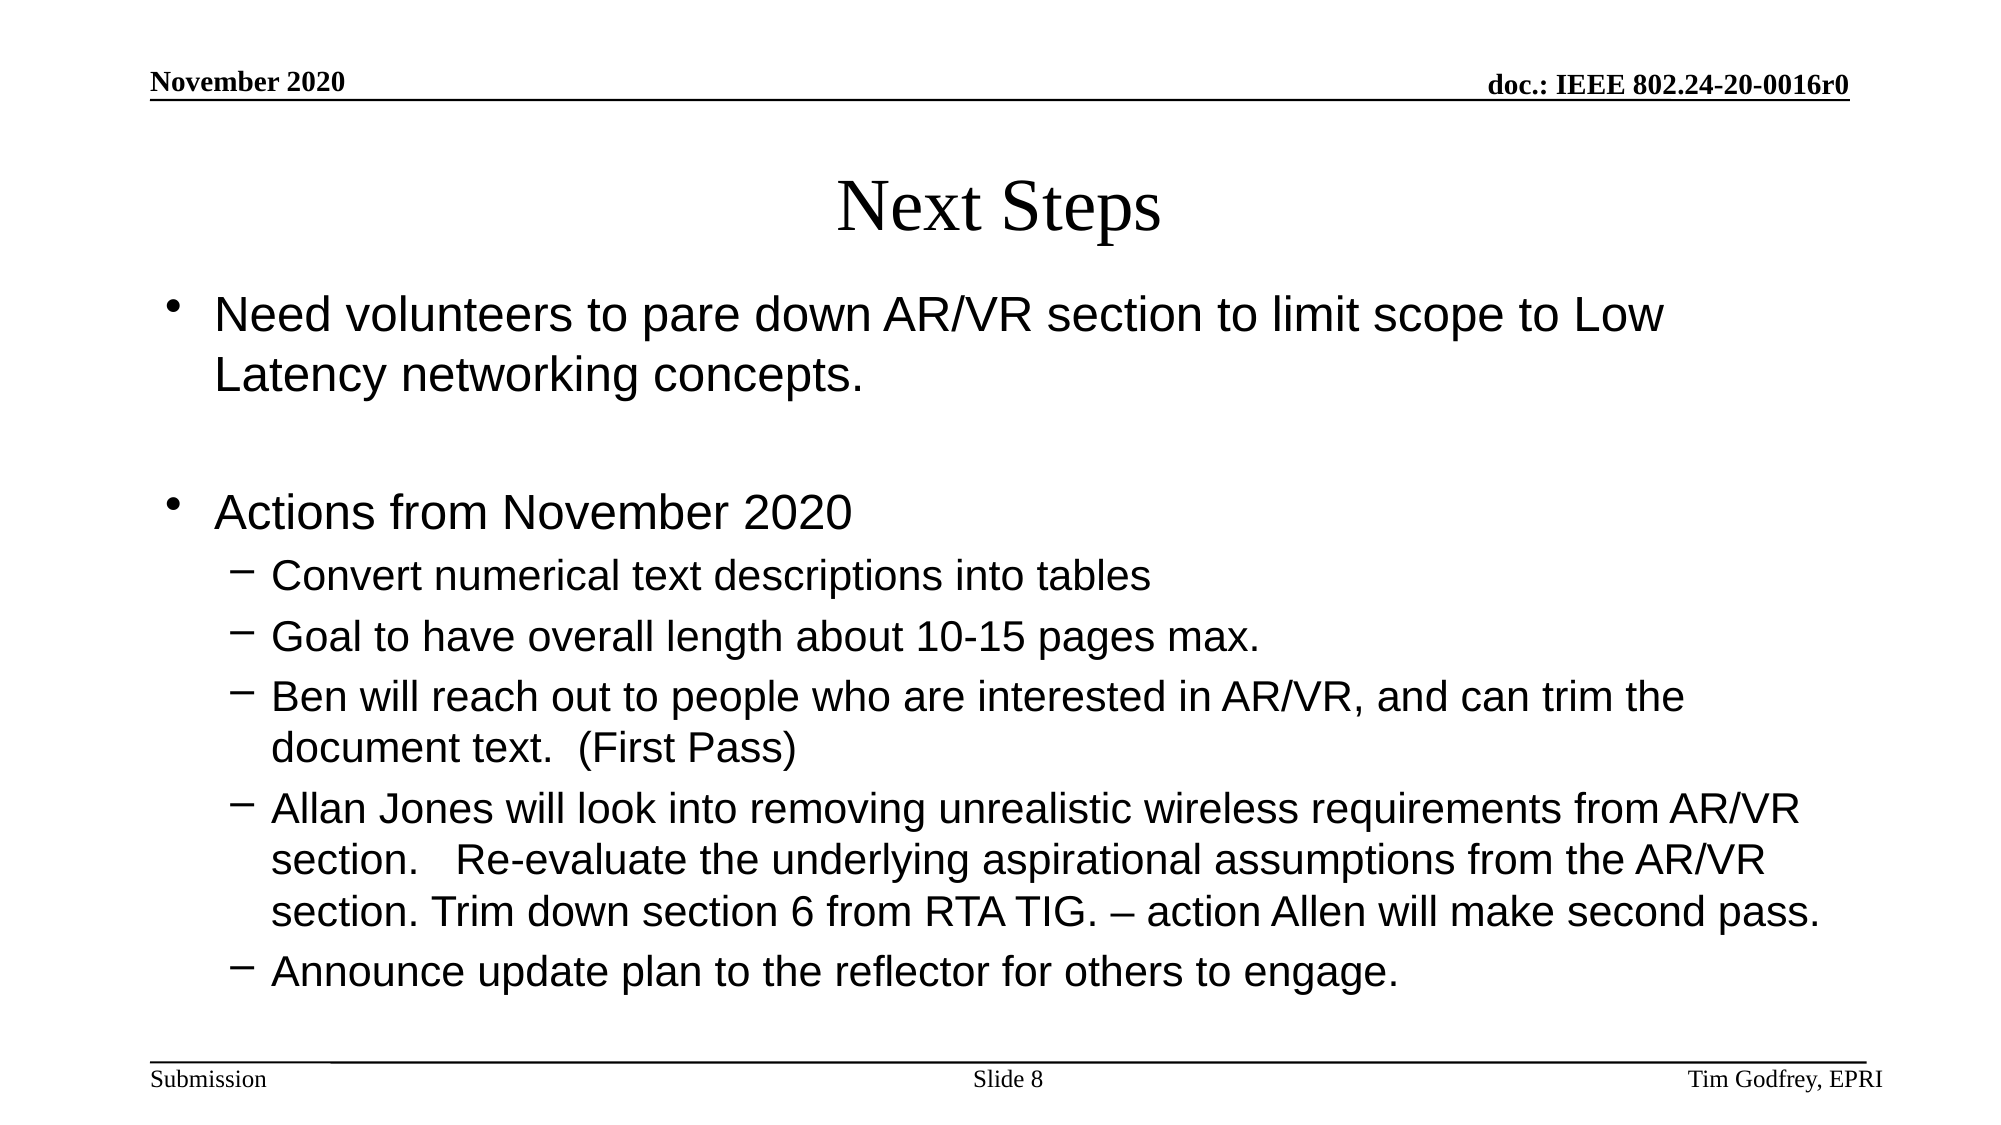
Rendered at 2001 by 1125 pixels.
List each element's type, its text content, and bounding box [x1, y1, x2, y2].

title Next Steps [150, 112, 1850, 275]
slide_number Slide 8 [937, 1062, 1079, 1108]
list Need volunteers to pare down AR/VR section to limit scope to Low Latency networking concepts. Actions from November 2020 Convert numerical text descriptions into tables Goal to have overall length about 10-15 pages max. Ben will reach out to people who are interested in AR/VR, and can trim the document text. (First Pass) Allan Jones will look into removing unrealistic wireless requirements from AR/VR section. Re-evaluate the underlying aspirational assumptions from the AR/VR section. Trim down section 6 from RTA TIG. – action Allen will make second pass. Announce update plan to the reflector for others to engage. [150, 275, 1850, 1063]
footer Tim Godfrey, EPRI [1200, 1062, 1884, 1108]
